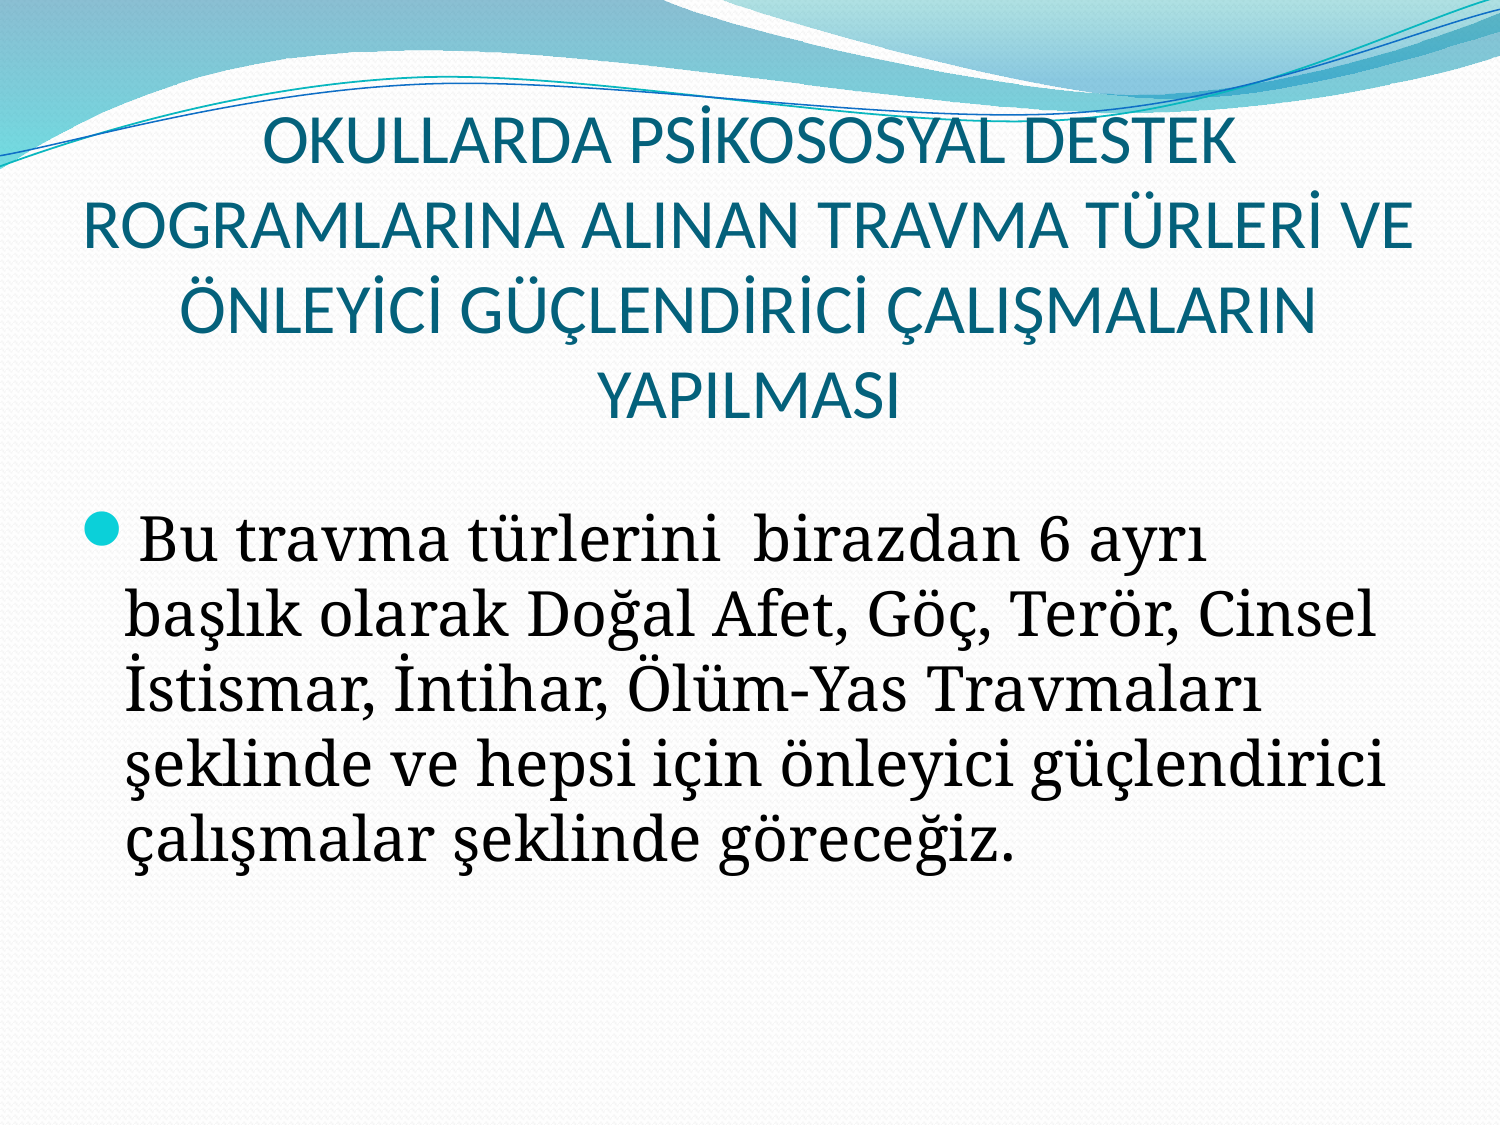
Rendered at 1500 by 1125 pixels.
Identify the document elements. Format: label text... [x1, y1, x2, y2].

title OKULLARDA PSİKOSOSYAL DESTEK ROGRAMLARINA ALINAN TRAVMA TÜRLERİ VE ÖNLEYİCİ GÜÇLENDİRİCİ ÇALIŞMALARIN YAPILMASI [75, 54, 1425, 433]
list Bu travma türlerini birazdan 6 ayrı başlık olarak Doğal Afet, Göç, Terör, Cinsel İstismar, İntihar, Ölüm-Yas Travmaları şeklinde ve hepsi için önleyici güçlendirici çalışmalar şeklinde göreceğiz. [64, 491, 1415, 929]
